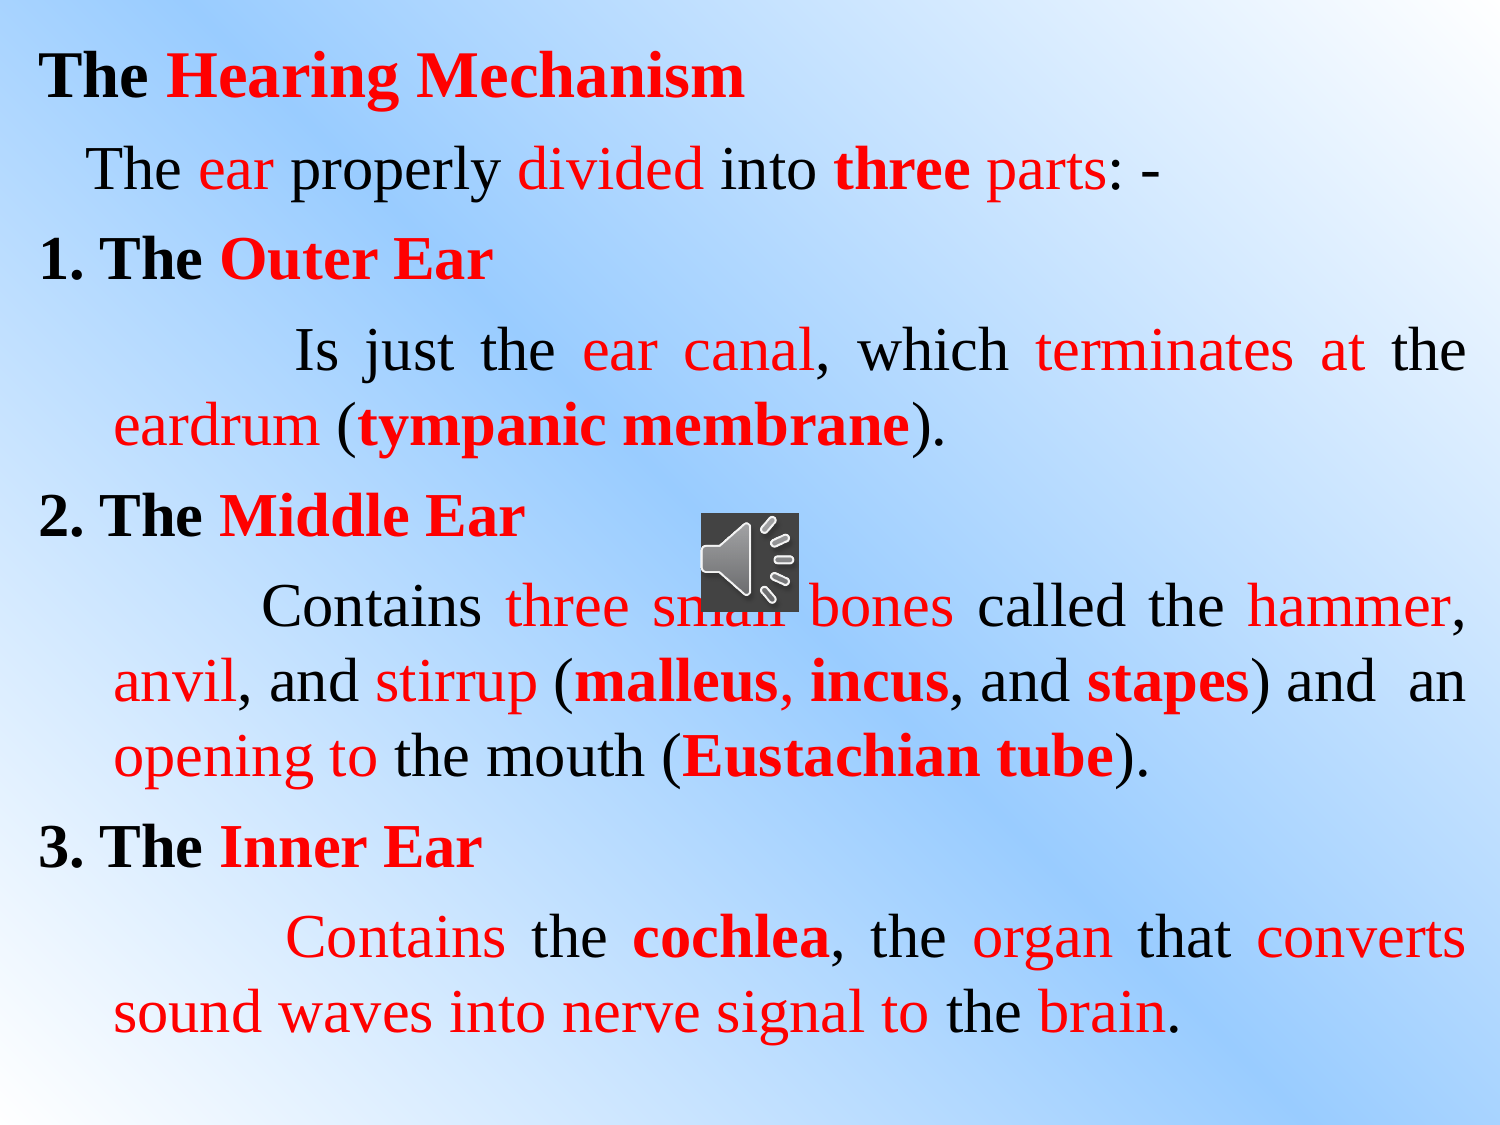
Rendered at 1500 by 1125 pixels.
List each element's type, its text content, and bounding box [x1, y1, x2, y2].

text_box The Hearing Mechanism The ear properly divided into three parts: - 1. The Outer Ear Is just the ear canal, which terminates at the eardrum (tympanic membrane). 2. The Middle Ear Contains three small bones called the hammer, anvil, and stirrup (malleus, incus, and stapes) and an opening to the mouth (Eustachian tube). 3. The Inner Ear Contains the cochlea, the organ that converts sound waves into nerve signal to the brain. [23, 23, 1483, 1053]
picture [699, 512, 801, 613]
